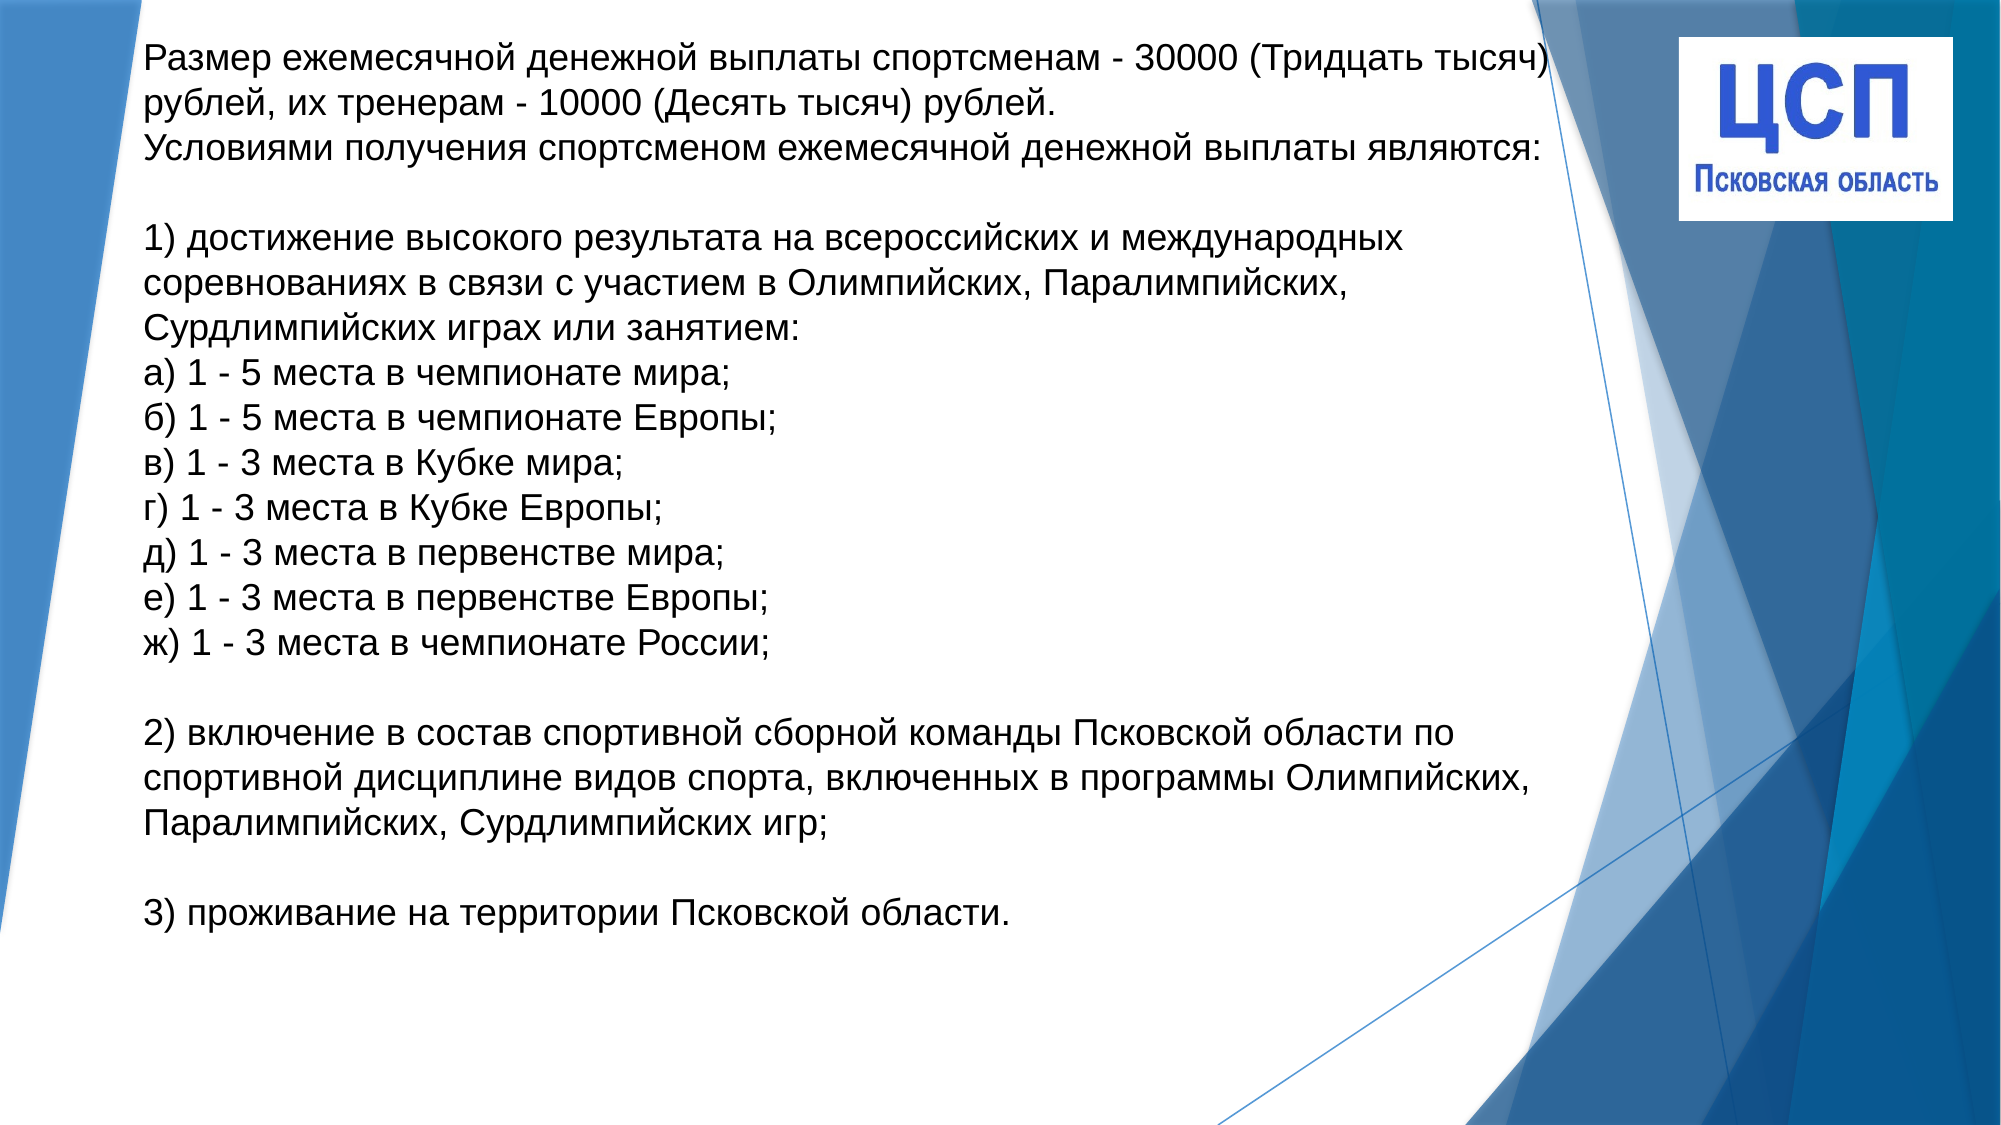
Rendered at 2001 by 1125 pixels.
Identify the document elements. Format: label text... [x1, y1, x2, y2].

picture [1678, 34, 1952, 221]
text_box Размер ежемесячной денежной выплаты спортсменам - 30000 (Тридцать тысяч) рублей, их тренерам - 10000 (Десять тысяч) рублей. Условиями получения спортсменом ежемесячной денежной выплаты являются: 1) достижение высокого результата на всероссийских и международных соревнованиях в связи с участием в Олимпийских, Паралимпийских, Сурдлимпийских играх или занятием: а) 1 - 5 места в чемпионате мира; б) 1 - 5 места в чемпионате Европы; в) 1 - 3 места в Кубке мира; г) 1 - 3 места в Кубке Европы; д) 1 - 3 места в первенстве мира; е) 1 - 3 места в первенстве Европы; ж) 1 - 3 места в чемпионате России; 2) включение в состав спортивной сборной команды Псковской области по спортивной дисциплине видов спорта, включенных в программы Олимпийских, Паралимпийских, Сурдлимпийских игр; 3) проживание на территории Псковской области. [128, 25, 1664, 941]
